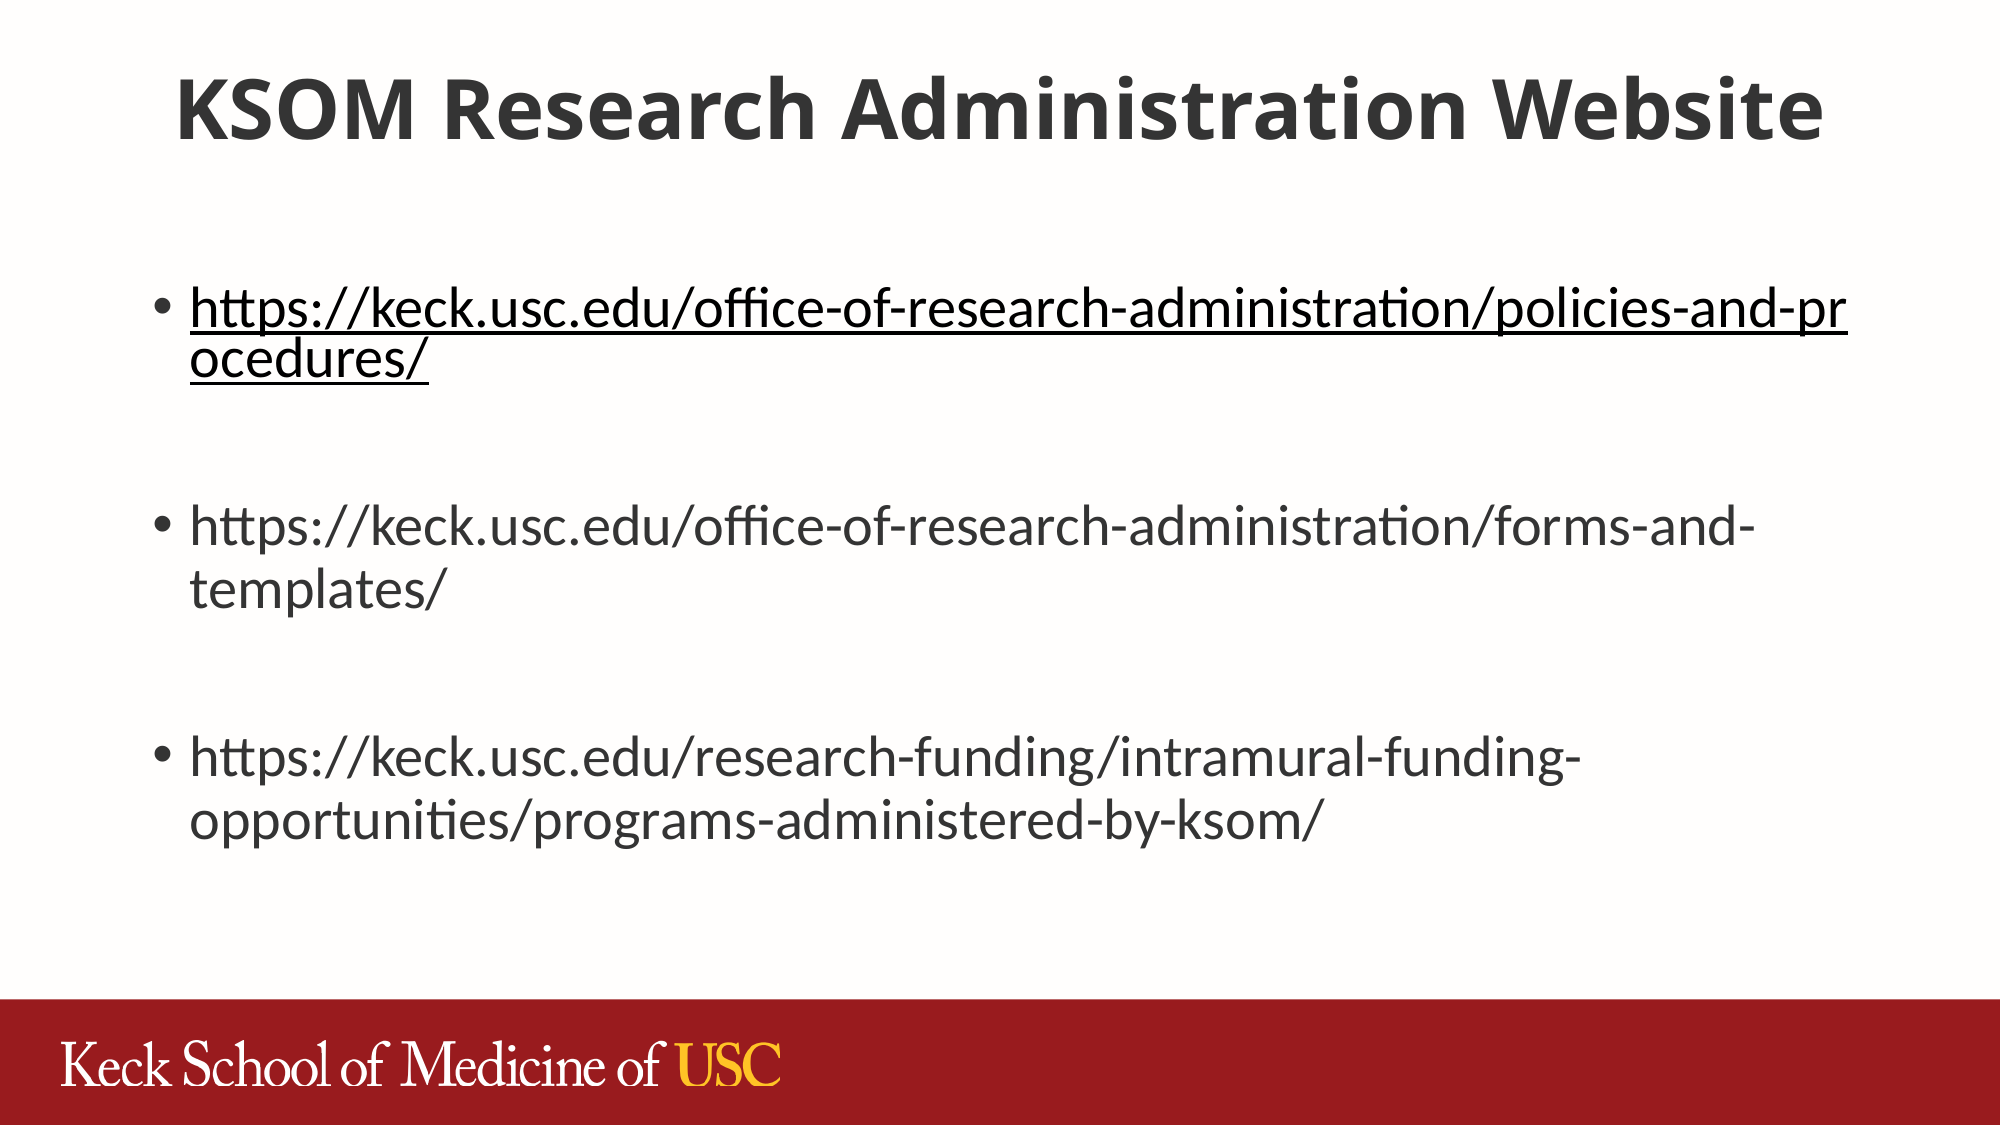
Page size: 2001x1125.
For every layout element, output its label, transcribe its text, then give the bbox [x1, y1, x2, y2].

list https://keck.usc.edu/office-of-research-administration/policies-and-procedures/ https://keck.usc.edu/office-of-research-administration/forms-and-templates/ https://keck.usc.edu/research-funding/intramural-funding-opportunities/programs-administered-by-ksom/ [137, 179, 1863, 855]
title KSOM Research Administration Website [137, 59, 1863, 179]
